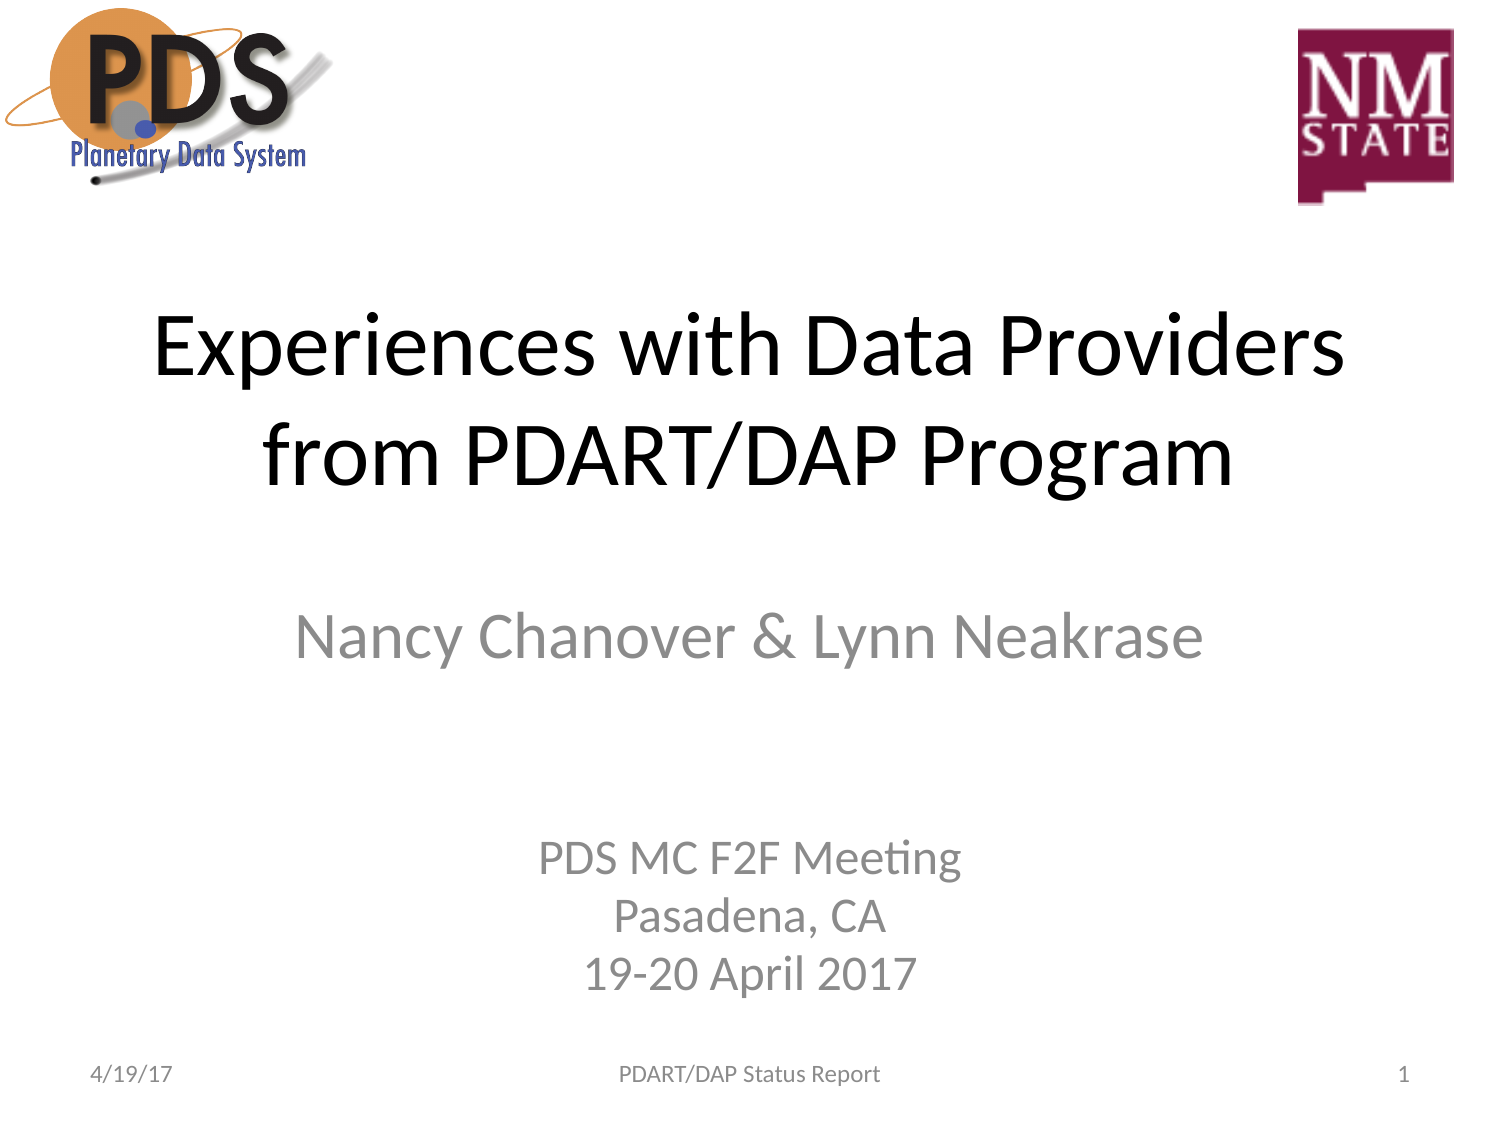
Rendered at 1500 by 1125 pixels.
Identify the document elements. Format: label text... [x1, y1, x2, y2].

footer PDART/DAP Status Report [512, 1042, 988, 1103]
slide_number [75, 1042, 425, 1103]
title Experiences with Data Providers from PDART/DAP Program [112, 272, 1388, 514]
slide_number 1 [1074, 1042, 1425, 1103]
picture [1298, 28, 1454, 206]
subtitle Nancy Chanover & Lynn Neakrase PDS MC F2F Meeting Pasadena, CA 19-20 April 2017 [225, 599, 1275, 1043]
picture [5, 8, 334, 205]
